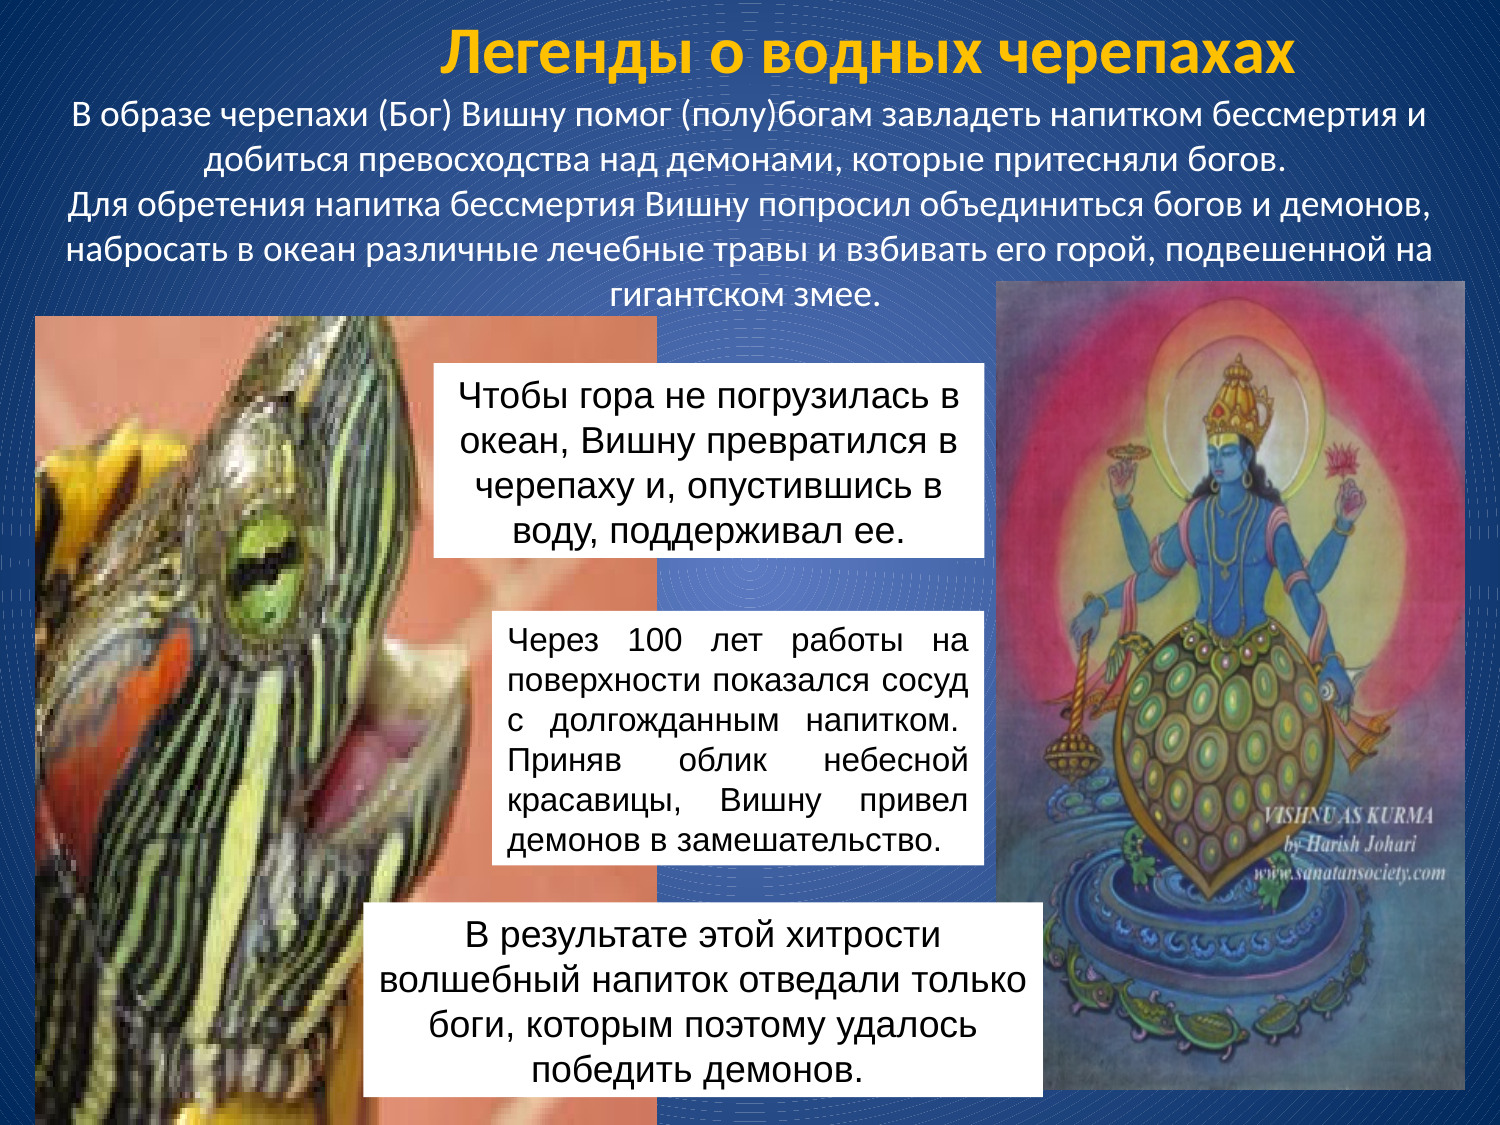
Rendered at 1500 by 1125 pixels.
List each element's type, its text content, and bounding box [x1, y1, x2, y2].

text_box Через 100 лет работы на поверхности показался сосуд с долгожданным напитком. Приняв облик небесной красавицы, Вишну привел демонов в замешательство. [661, 610, 985, 866]
text_box В результате этой хитрости волшебный напиток отведали только боги, которым поэтому удалось победить демонов. [661, 902, 998, 1098]
picture [995, 280, 1466, 1090]
text_box Легенды о водных черепахах [425, 0, 1320, 95]
text_box Чтобы гора не погрузилась в океан, Вишну превратился в черепаху и, опустившись в воду, поддерживал ее. [661, 363, 985, 558]
picture [34, 316, 657, 1125]
text_box В образе черепахи (Бог) Вишну помог (полу)богам завладеть напитком бессмертия и добиться превосходства над демонами, которые притесняли богов. Для обретения напитка бессмертия Вишну попросил объединиться богов и демонов, набросать в океан различные лечебные травы и взбивать его горой, подвешенной на гигантском змее. [35, 81, 1465, 322]
